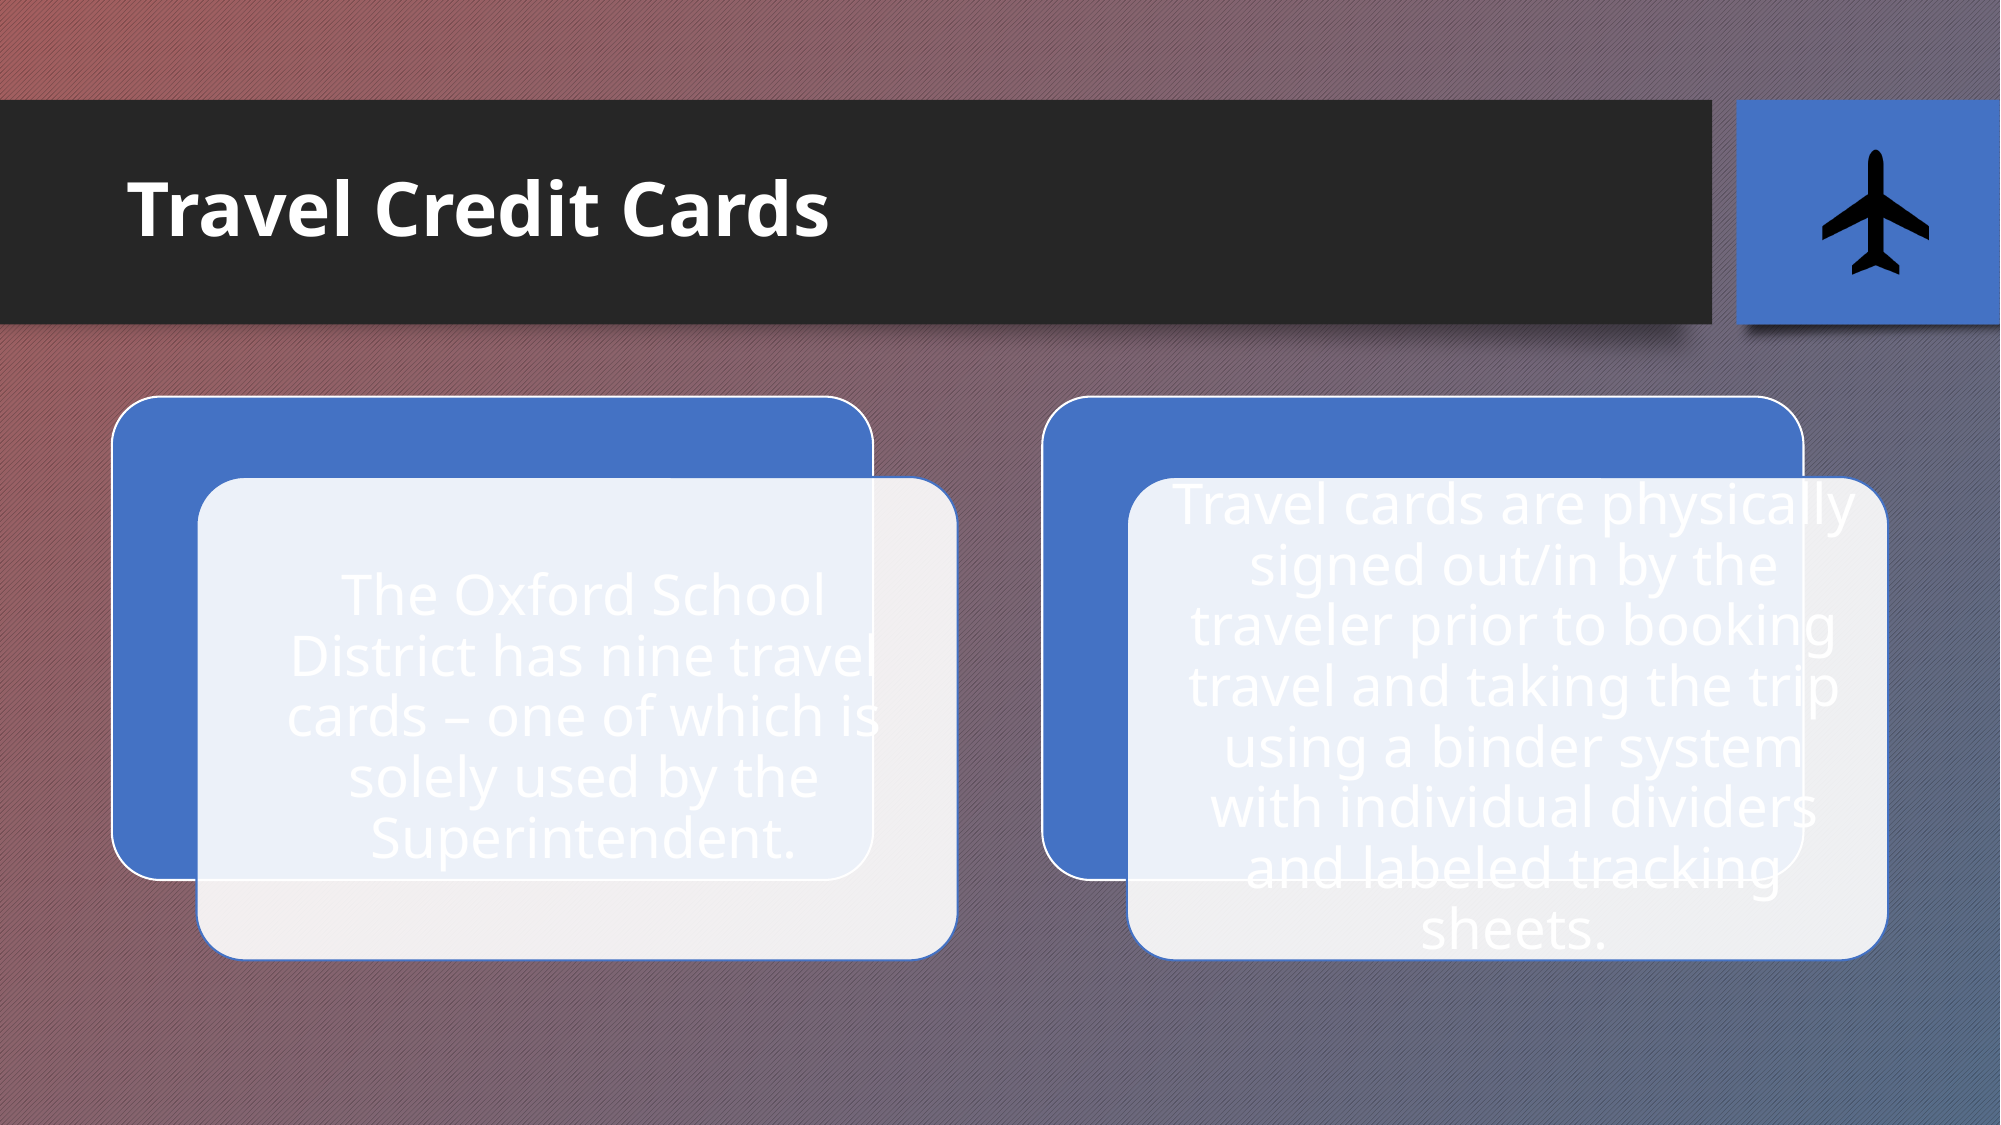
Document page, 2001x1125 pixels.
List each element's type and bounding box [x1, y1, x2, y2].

picture [0, 0, 2000, 1125]
text_box [111, 383, 1889, 974]
